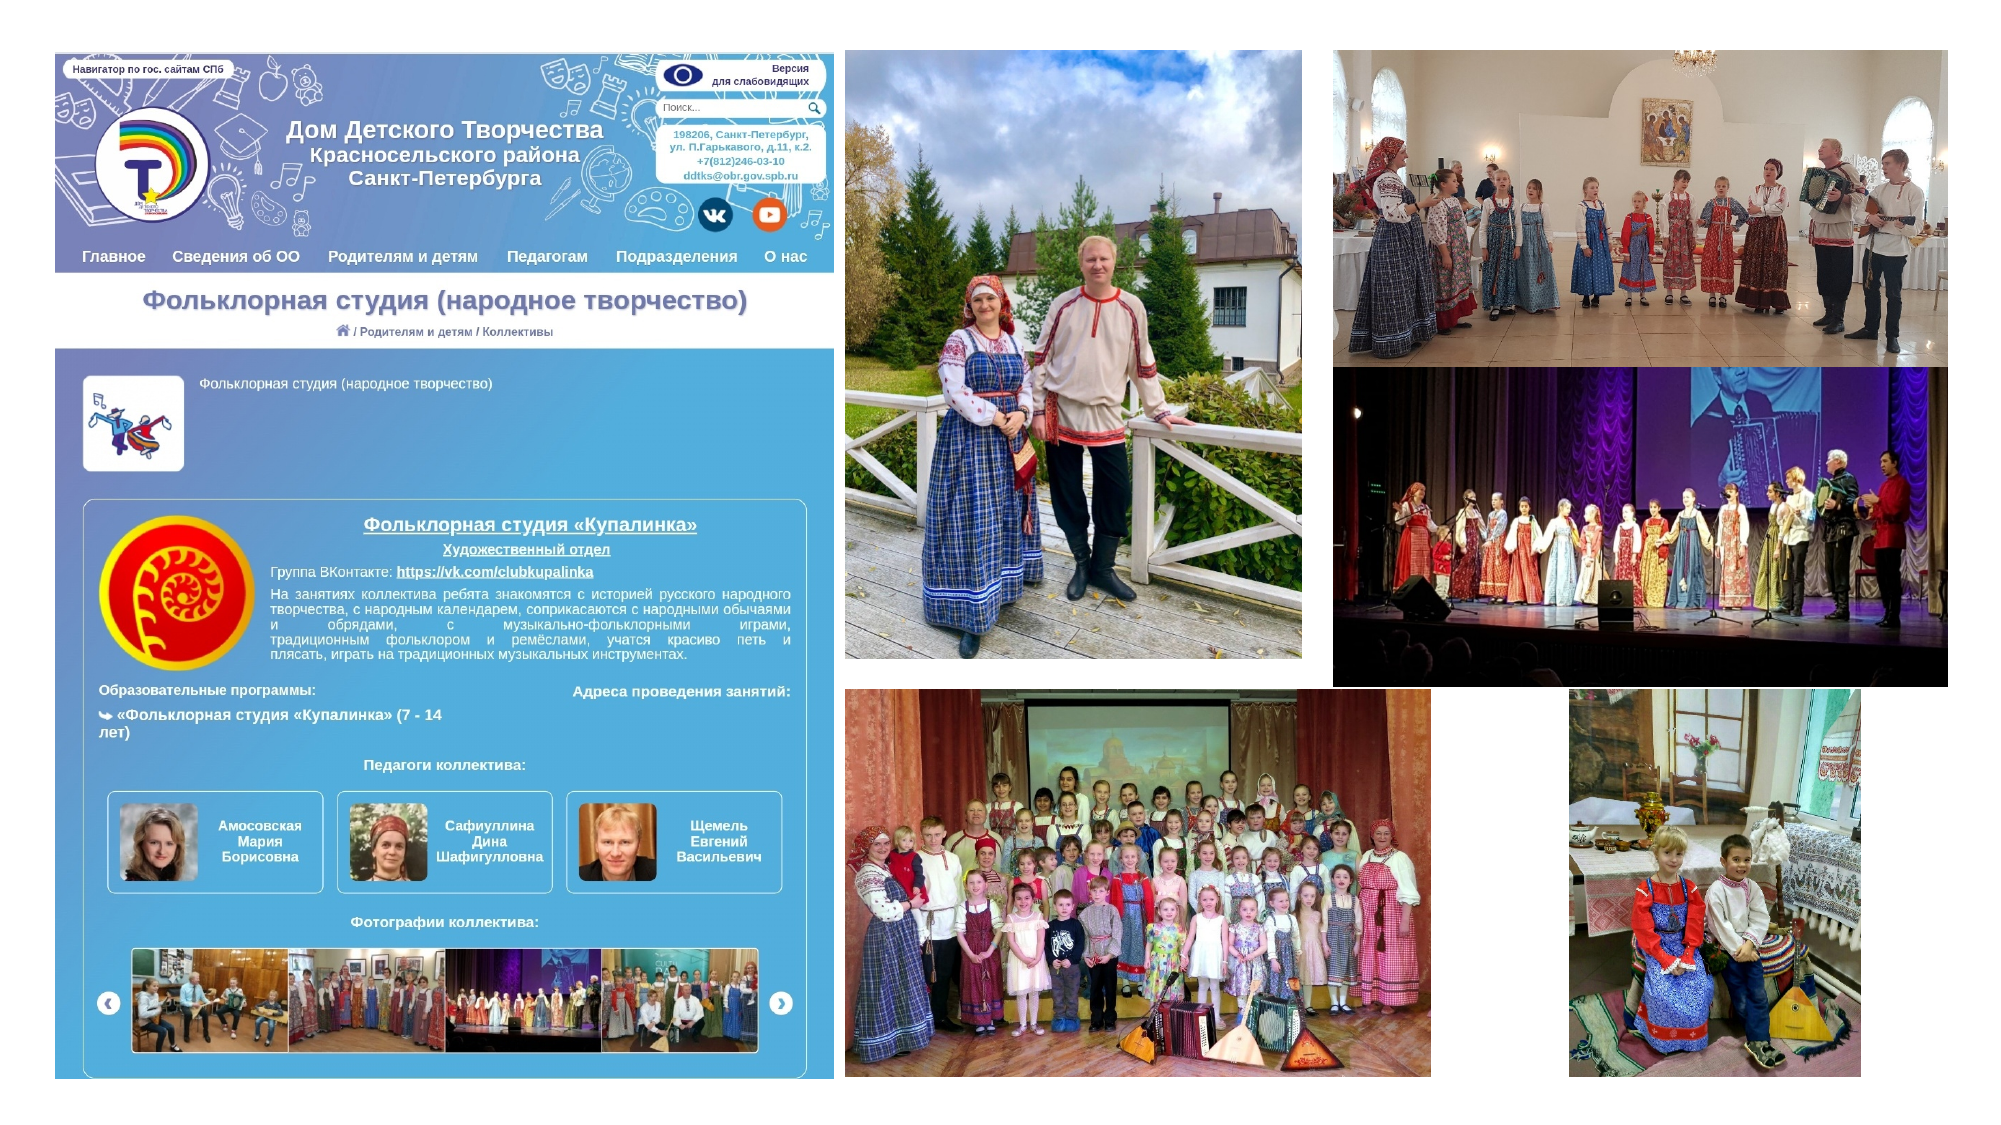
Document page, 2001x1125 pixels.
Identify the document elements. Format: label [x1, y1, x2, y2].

picture [845, 689, 1431, 1077]
picture [1569, 689, 1861, 1077]
picture [1333, 50, 1948, 687]
picture [55, 50, 834, 1079]
picture [845, 50, 1302, 660]
